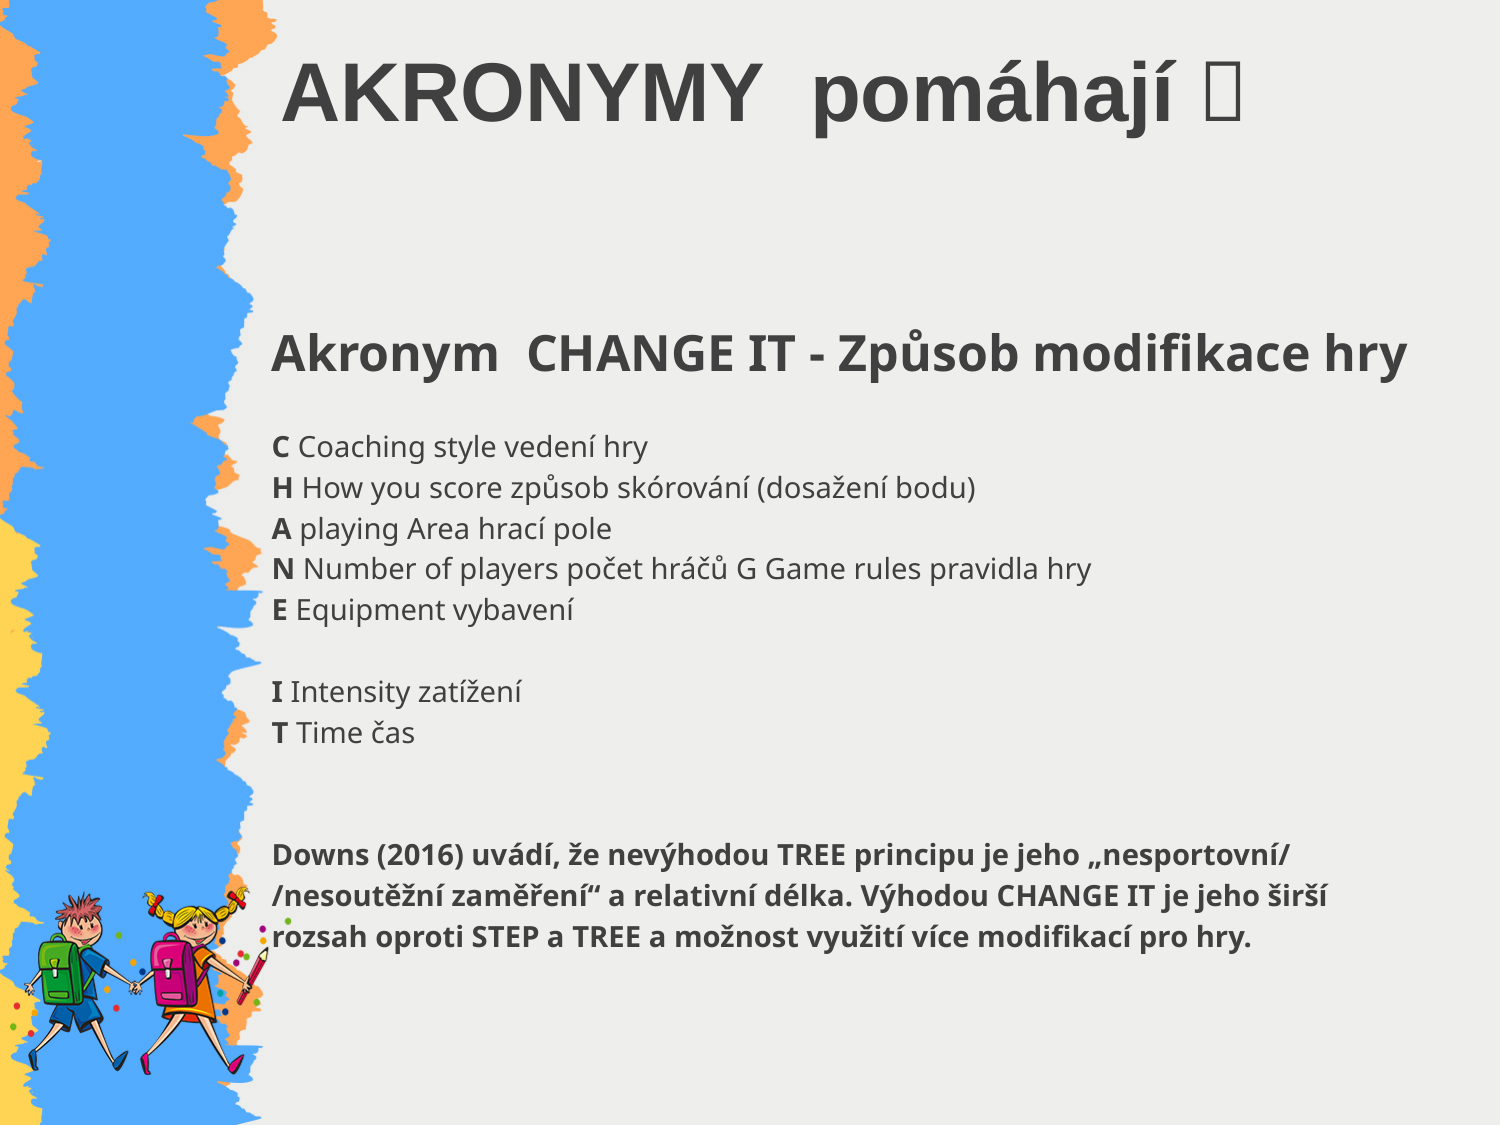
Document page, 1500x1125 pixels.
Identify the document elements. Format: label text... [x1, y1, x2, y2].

title AKRONYMY pomáhají  [265, 0, 1500, 176]
list Akronym CHANGE IT - Způsob modifikace hry C Coaching style vedení hry H How you score způsob skórování (dosažení bodu) A playing Area hrací pole N Number of players počet hráčů G Game rules pravidla hry E Equipment vybavení I Intensity zatížení T Time čas Downs (2016) uvádí, že nevýhodou TREE principu je jeho „nesportovní/ /nesoutěžní zaměření“ a relativní délka. Výhodou CHANGE IT je jeho širší rozsah oproti STEP a TREE a možnost využití více modifikací pro hry. [206, 314, 1441, 984]
picture [0, 0, 1500, 1125]
